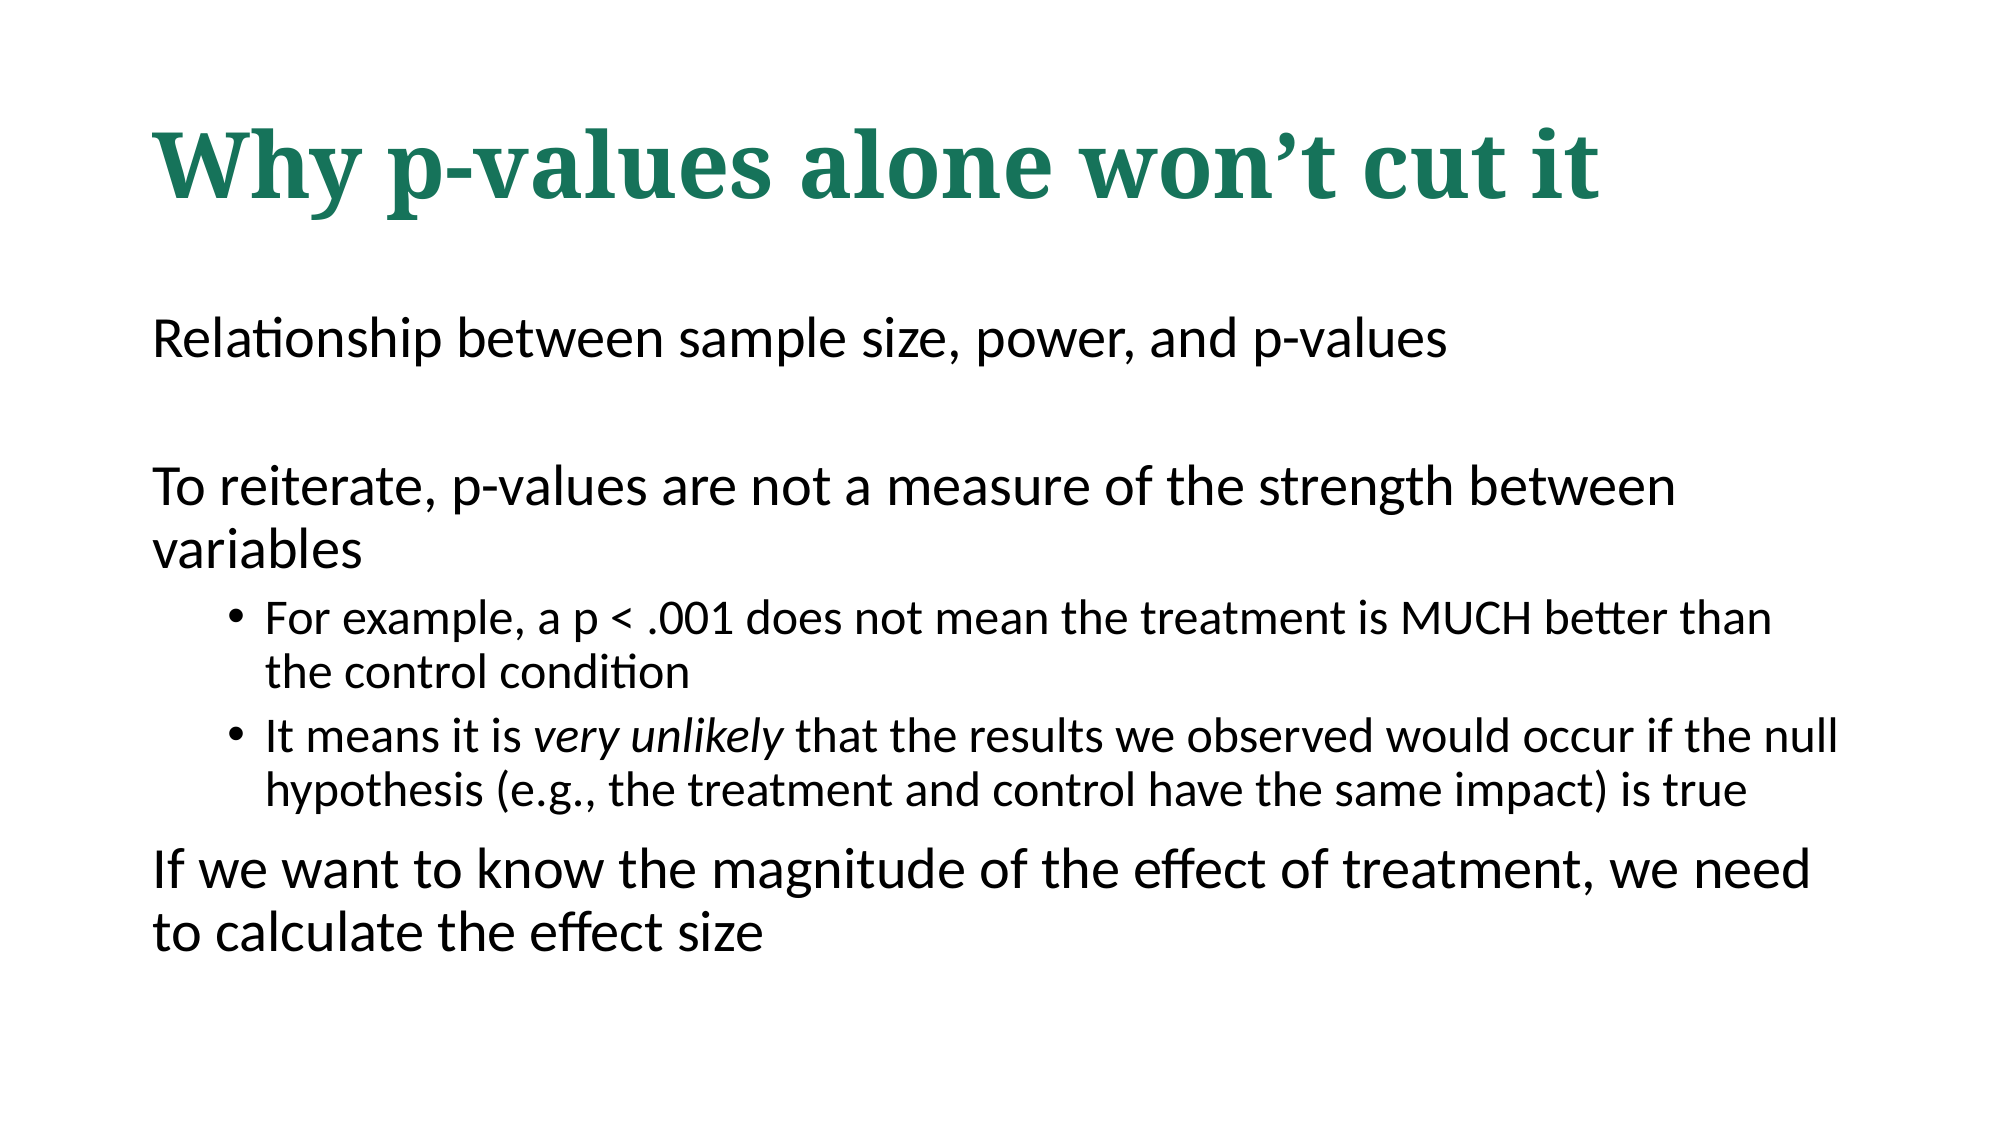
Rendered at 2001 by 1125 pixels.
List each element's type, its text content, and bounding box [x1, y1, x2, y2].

list Relationship between sample size, power, and p-values To reiterate, p-values are not a measure of the strength between variables For example, a p < .001 does not mean the treatment is MUCH better than the control condition It means it is very unlikely that the results we observed would occur if the null hypothesis (e.g., the treatment and control have the same impact) is true If we want to know the magnitude of the effect of treatment, we need to calculate the effect size [137, 299, 1863, 1014]
title Why p-values alone won’t cut it [137, 59, 1863, 278]
